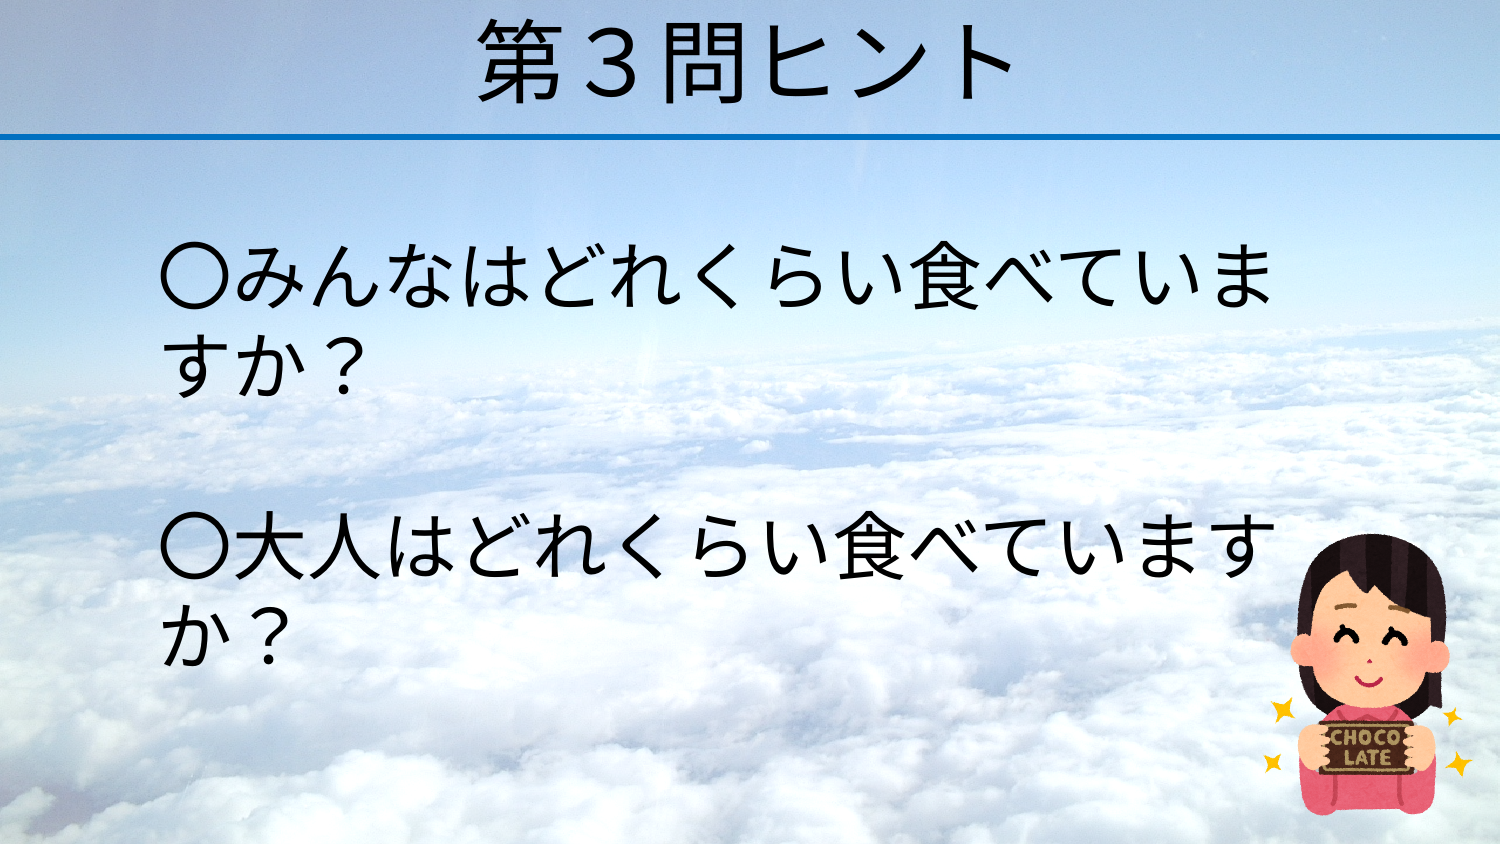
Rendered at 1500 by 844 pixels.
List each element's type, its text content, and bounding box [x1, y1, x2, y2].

picture [1232, 524, 1500, 828]
text_box 〇みんなはどれくらい食べていますか？ 〇大人はどれくらい食べていますか？ [143, 221, 1357, 687]
title 第３問ヒント [103, 0, 1397, 135]
